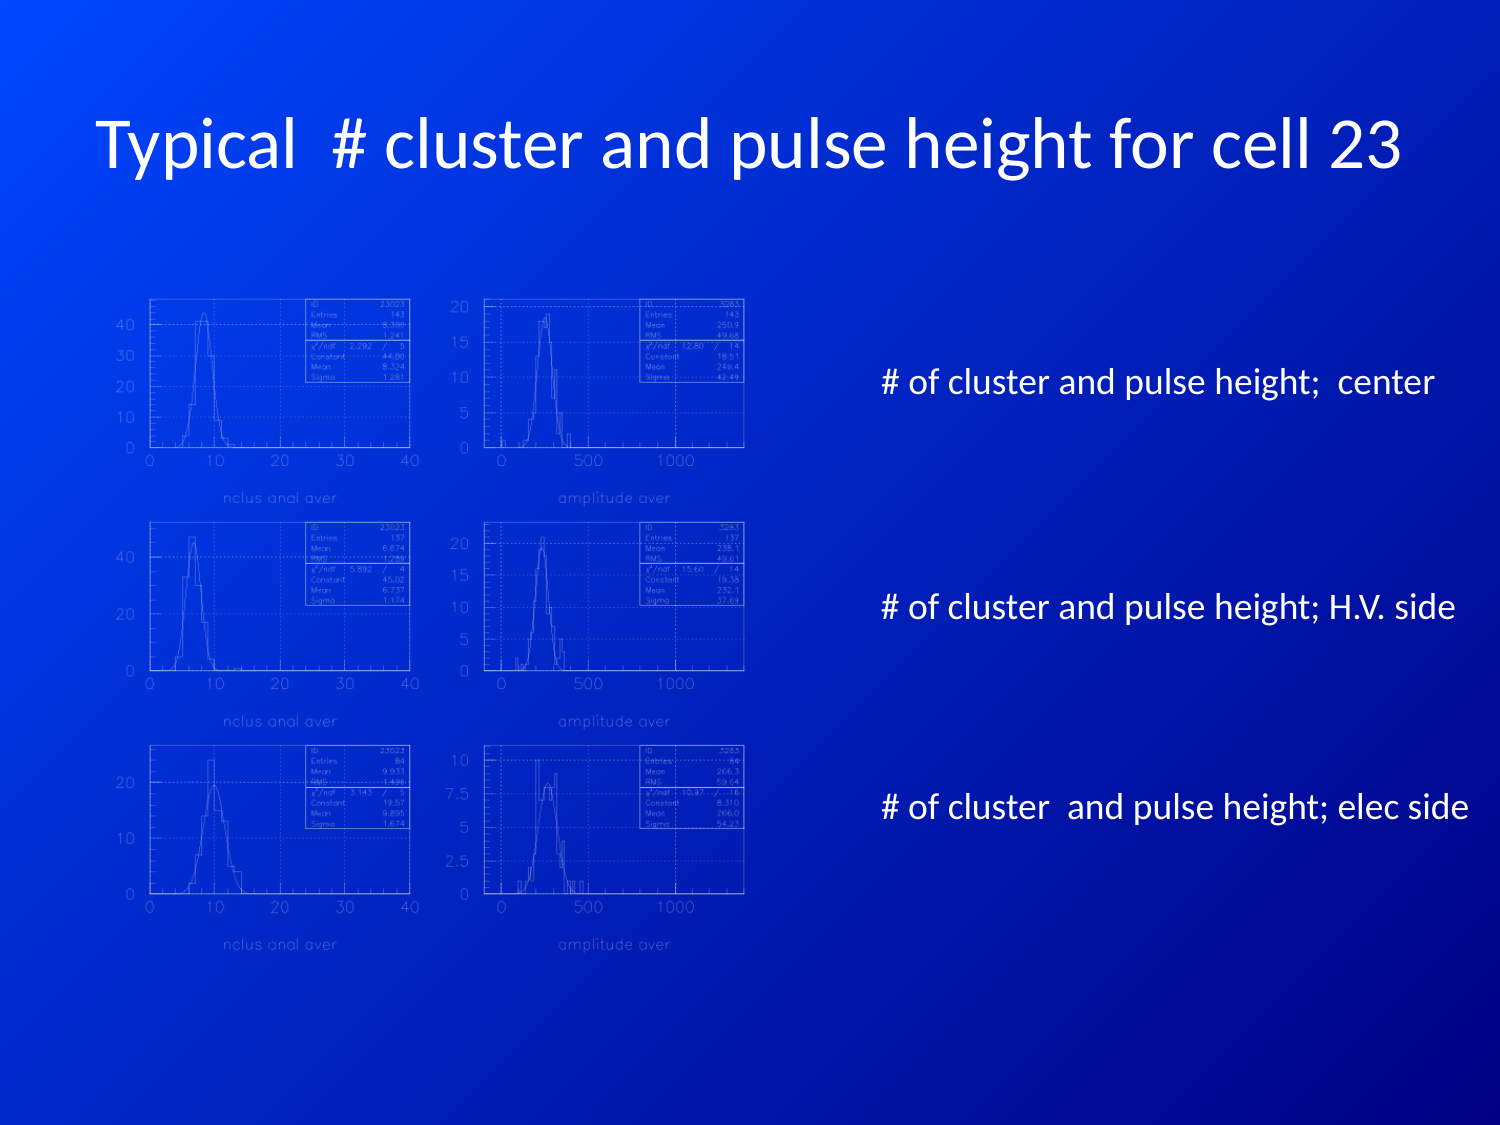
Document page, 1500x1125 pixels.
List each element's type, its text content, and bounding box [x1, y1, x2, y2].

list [74, 224, 818, 968]
text_box # of cluster and pulse height; elec side [866, 774, 1486, 835]
title Typical # cluster and pulse height for cell 23 [75, 45, 1425, 233]
text_box # of cluster and pulse height; center [866, 349, 1460, 410]
text_box # of cluster and pulse height; H.V. side [866, 574, 1472, 635]
